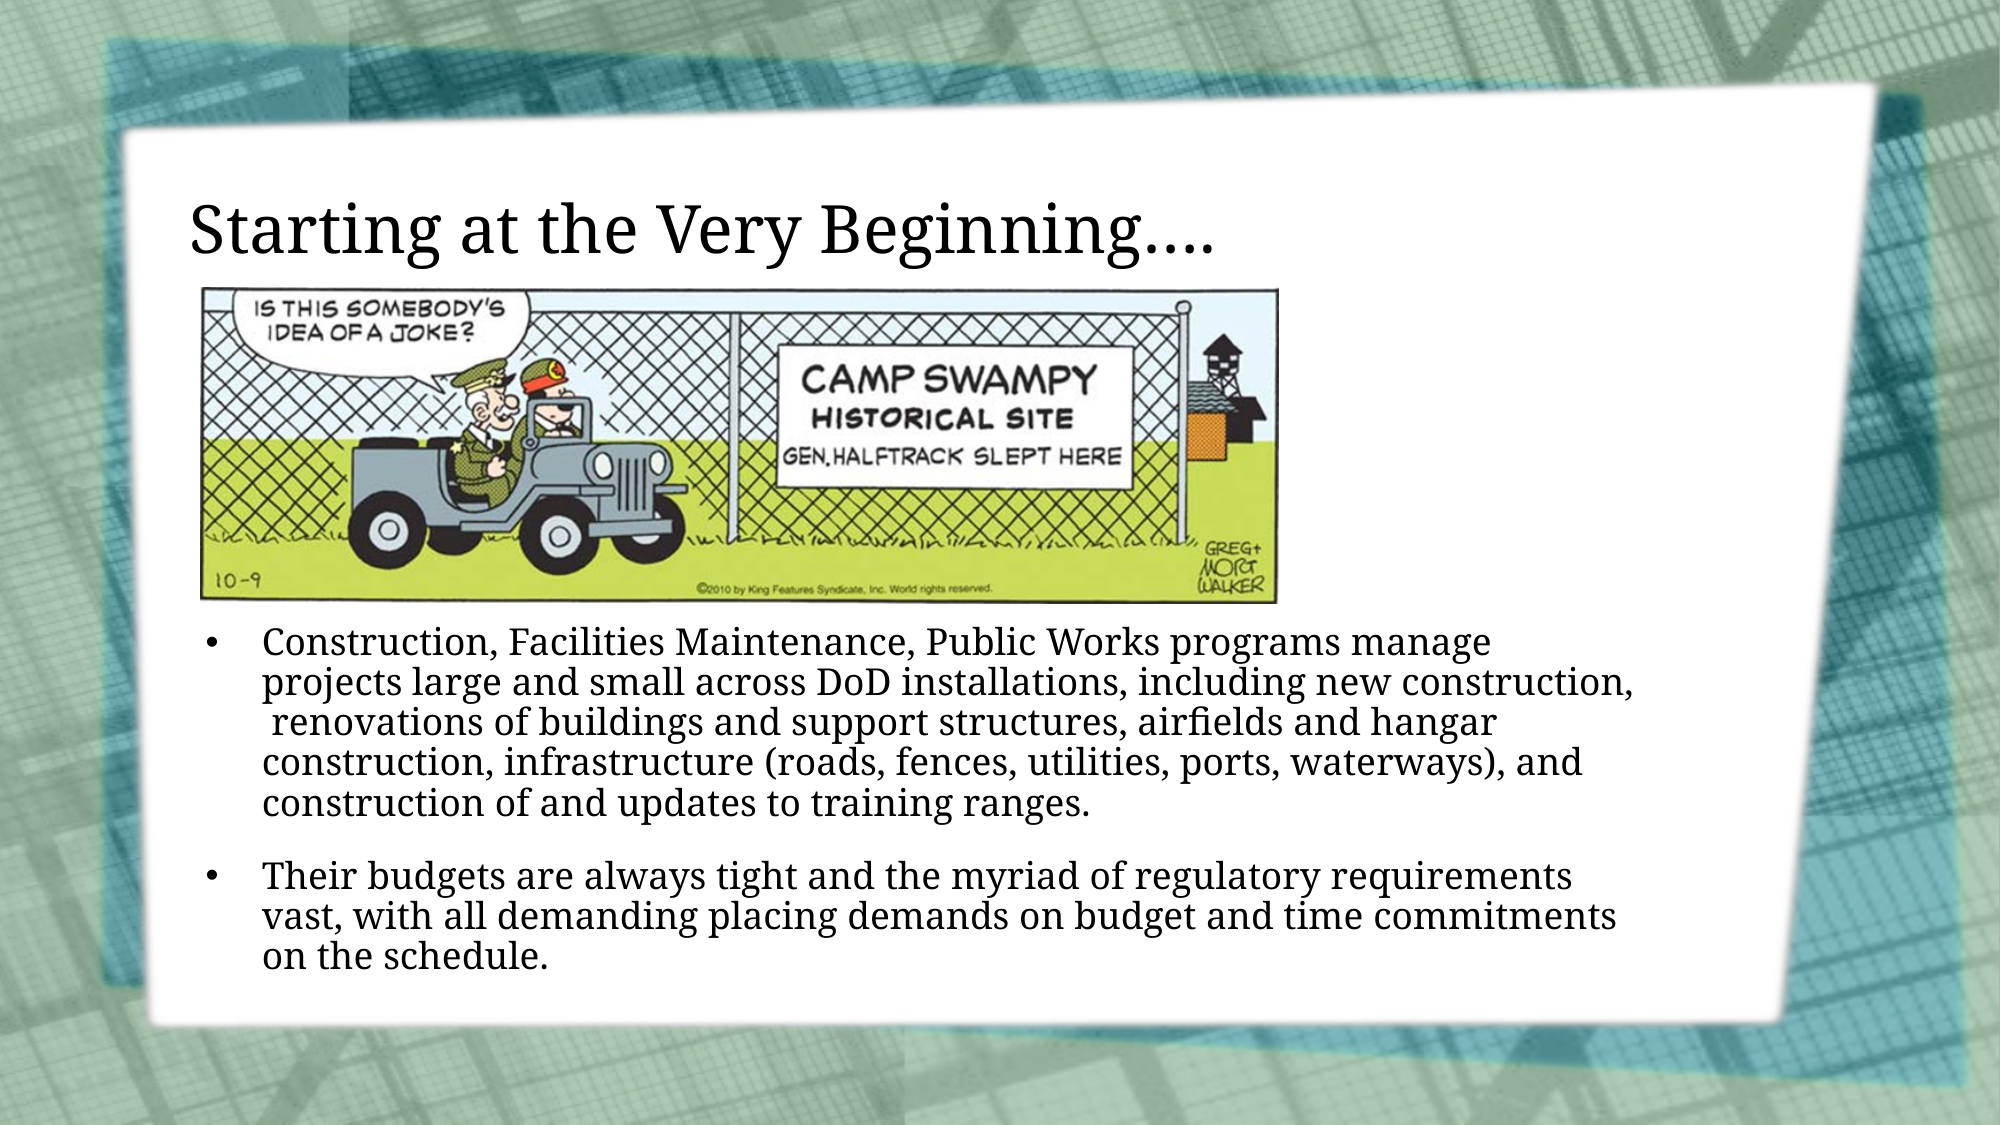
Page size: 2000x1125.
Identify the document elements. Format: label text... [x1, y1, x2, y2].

picture [0, 0, 2000, 1125]
title Starting at the Very Beginning…. [174, 87, 1750, 275]
list Construction, Facilities Maintenance, Public Works programs manage projects large and small across DoD installations, including new construction, renovations of buildings and support structures, airfields and hangar construction, infrastructure (roads, fences, utilities, ports, waterways), and construction of and updates to training ranges. Their budgets are always tight and the myriad of regulatory requirements vast, with all demanding placing demands on budget and time commitments on the schedule. [174, 616, 1654, 988]
